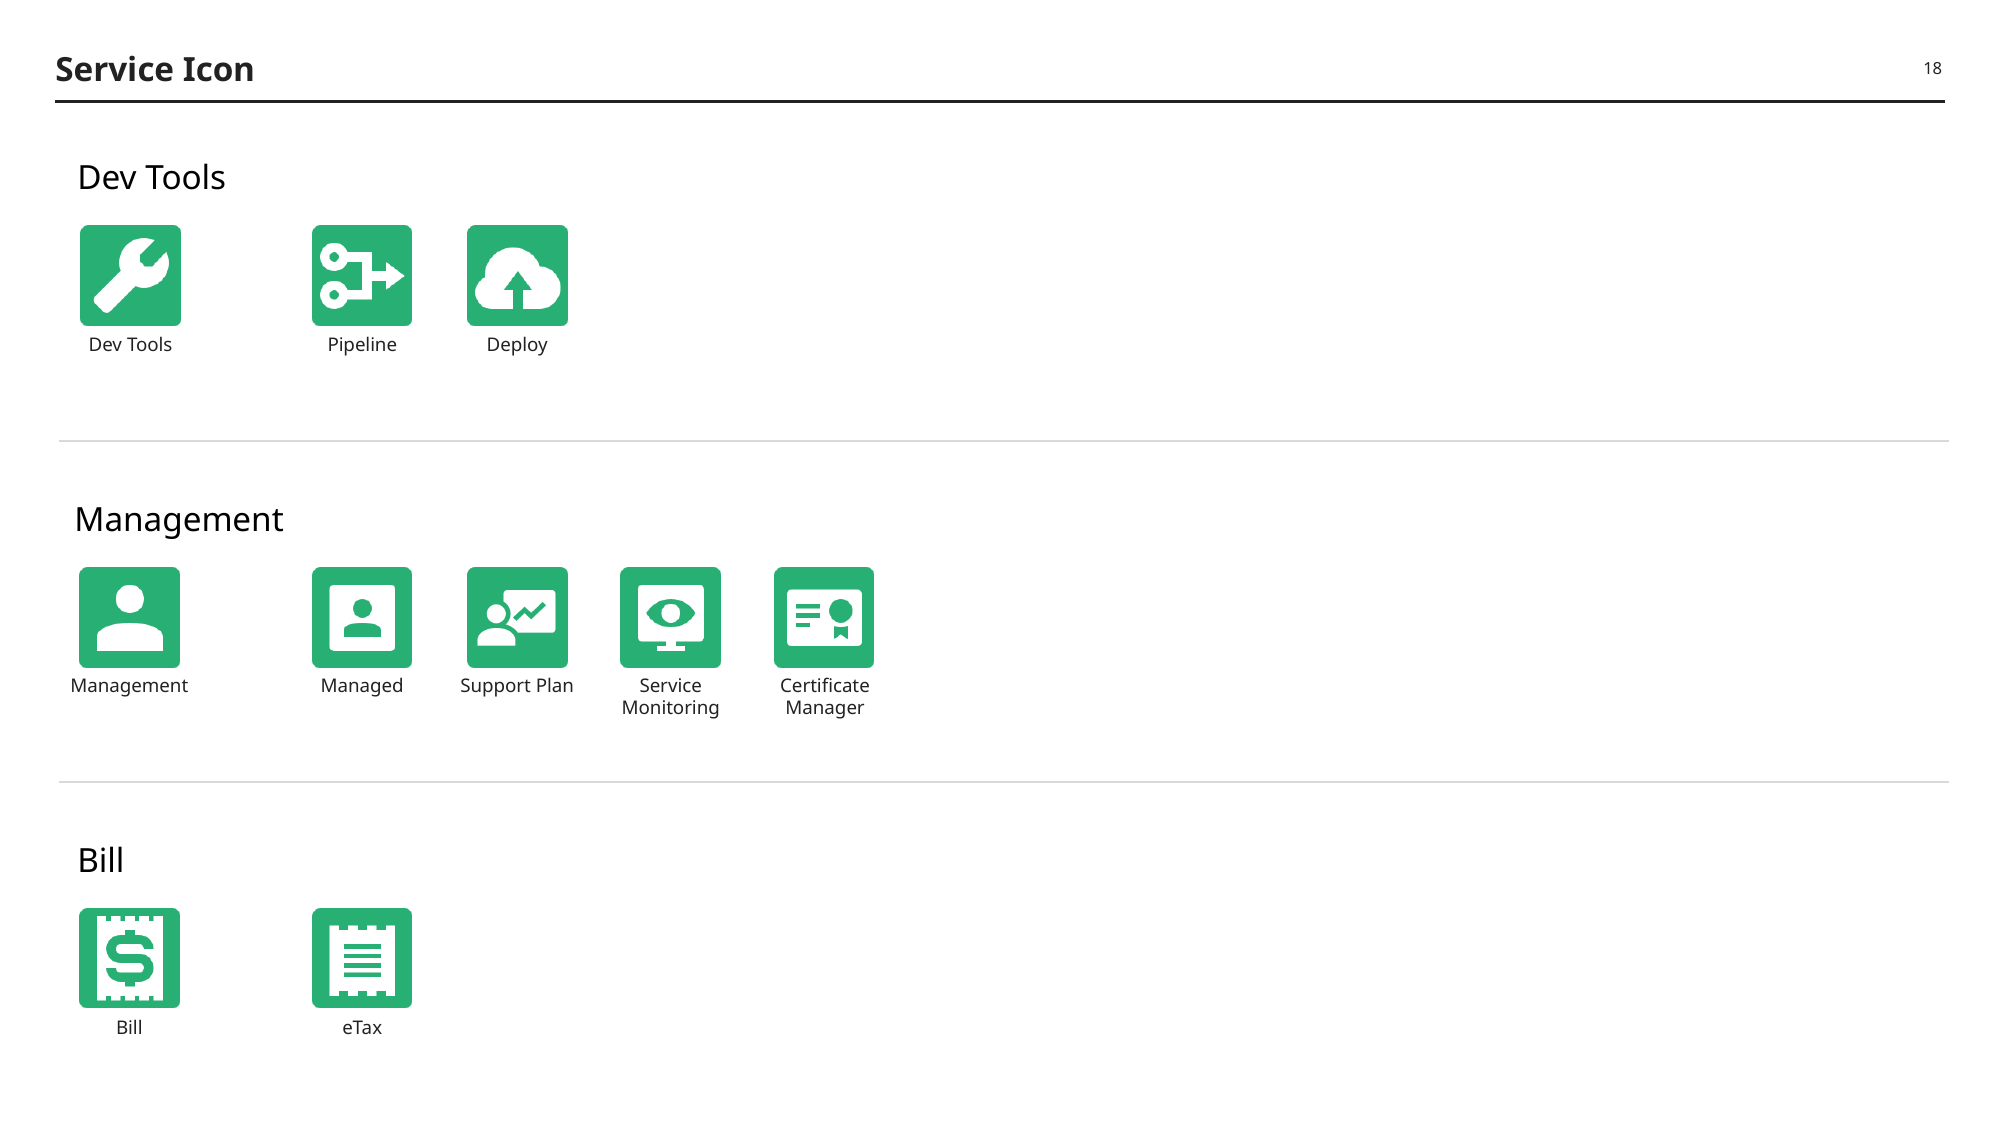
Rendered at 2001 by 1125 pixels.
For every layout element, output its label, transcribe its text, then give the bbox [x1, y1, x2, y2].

text_box eTax [327, 1008, 397, 1046]
text_box Dev Tools [73, 325, 188, 363]
text_box Pipeline [312, 326, 412, 363]
picture [312, 908, 412, 1008]
picture [774, 567, 874, 668]
picture [312, 567, 412, 668]
text_box Bill [62, 831, 180, 887]
picture [620, 567, 721, 668]
picture [79, 908, 180, 1008]
text_box Certificate Manager [760, 666, 890, 726]
text_box Service Monitoring [606, 666, 735, 726]
text_box Management [55, 666, 203, 704]
text_box Deploy [471, 326, 563, 363]
title Service Icon [40, 45, 1766, 94]
picture [467, 567, 568, 668]
picture [79, 567, 180, 668]
text_box Management [59, 490, 299, 546]
text_box Support Plan [445, 666, 589, 704]
picture [467, 225, 568, 326]
text_box Dev Tools [62, 148, 242, 204]
text_box Managed [305, 666, 419, 704]
picture [80, 225, 181, 326]
picture [312, 225, 412, 326]
text_box Bill [94, 1008, 164, 1046]
